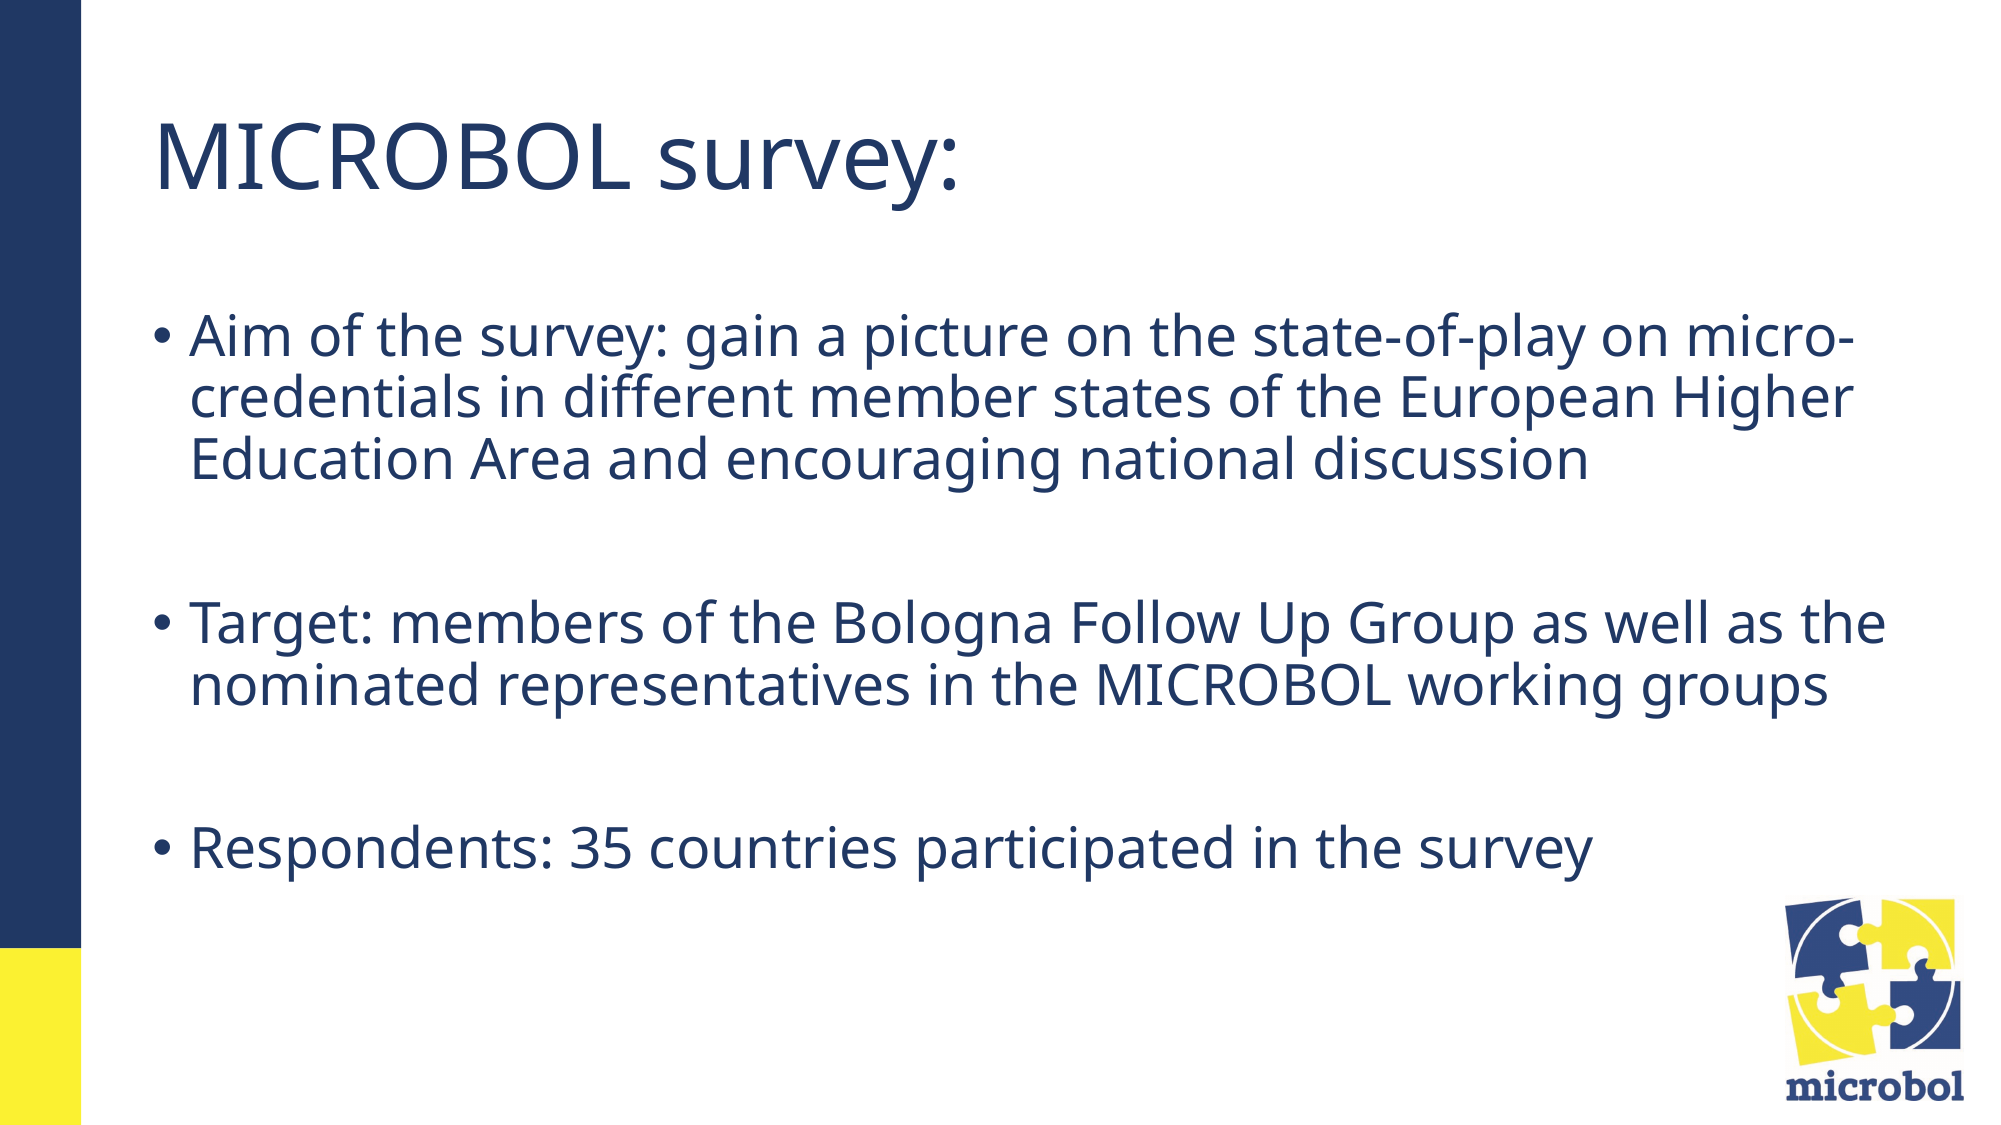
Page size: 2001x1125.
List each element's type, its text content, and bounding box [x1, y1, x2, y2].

text_box [0, 947, 82, 1125]
list Aim of the survey: gain a picture on the state-of-play on micro-credentials in different member states of the European Higher Education Area and encouraging national discussion Target: members of the Bologna Follow Up Group as well as the nominated representatives in the MICROBOL working groups Respondents: 35 countries participated in the survey [137, 299, 1916, 949]
picture [1785, 895, 1964, 1101]
title MICROBOL survey: [137, 59, 1763, 261]
text_box [0, 0, 82, 947]
